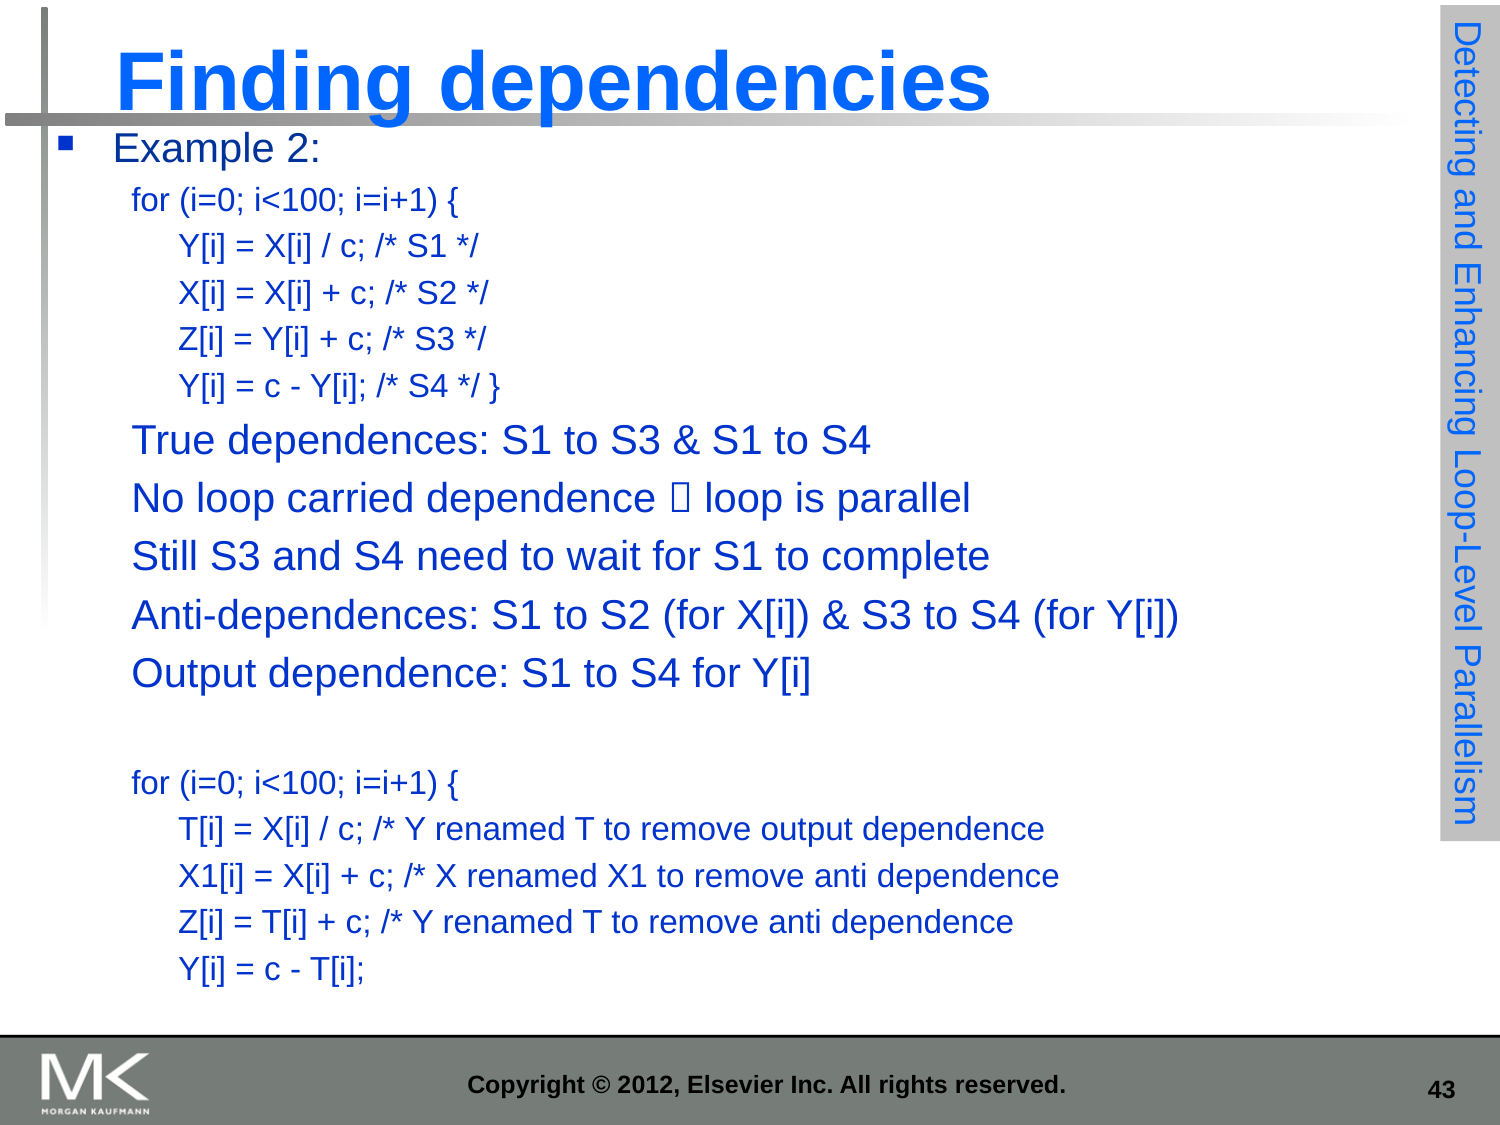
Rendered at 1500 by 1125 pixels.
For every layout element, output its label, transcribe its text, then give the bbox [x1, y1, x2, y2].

list Example 2: for (i=0; i<100; i=i+1) { Y[i] = X[i] / c; /* S1 */ X[i] = X[i] + c; /* S2 */ Z[i] = Y[i] + c; /* S3 */ Y[i] = c - Y[i]; /* S4 */ } True dependences: S1 to S3 & S1 to S4 No loop carried dependence  loop is parallel Still S3 and S4 need to wait for S1 to complete Anti-dependences: S1 to S2 (for X[i]) & S3 to S4 (for Y[i]) Output dependence: S1 to S4 for Y[i] for (i=0; i<100; i=i+1) { T[i] = X[i] / c; /* Y renamed T to remove output dependence X1[i] = X[i] + c; /* X renamed X1 to remove anti dependence Z[i] = T[i] + c; /* Y renamed T to remove anti dependence Y[i] = c - T[i]; [41, 113, 1470, 1024]
text_box Detecting and Enhancing Loop-Level Parallelism [1440, 5, 1500, 842]
title Finding dependencies [100, 17, 1440, 113]
picture [29, 1046, 160, 1123]
footer Copyright © 2012, Elsevier Inc. All rights reserved. [170, 1046, 1365, 1106]
